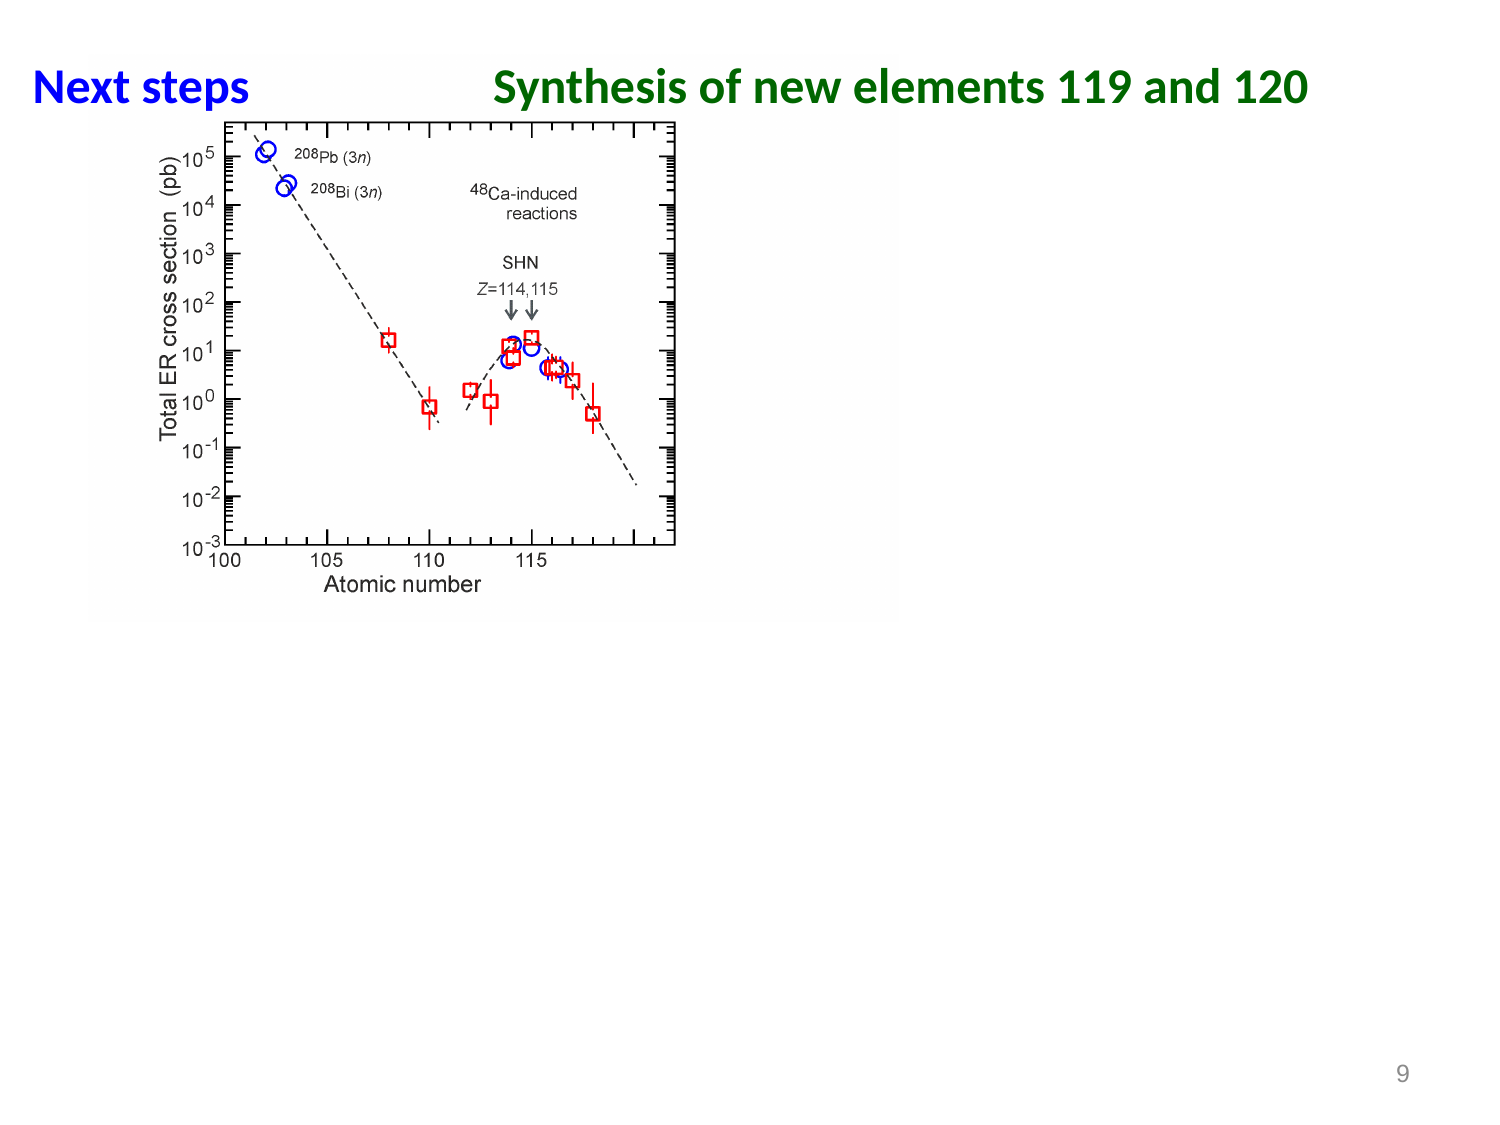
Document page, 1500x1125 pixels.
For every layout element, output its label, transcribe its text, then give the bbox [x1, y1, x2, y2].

picture [88, 54, 899, 622]
slide_number 9 [1074, 1042, 1425, 1103]
text_box Synthesis of new elements 119 and 120 [478, 30, 1329, 138]
text_box Next steps [17, 30, 384, 138]
